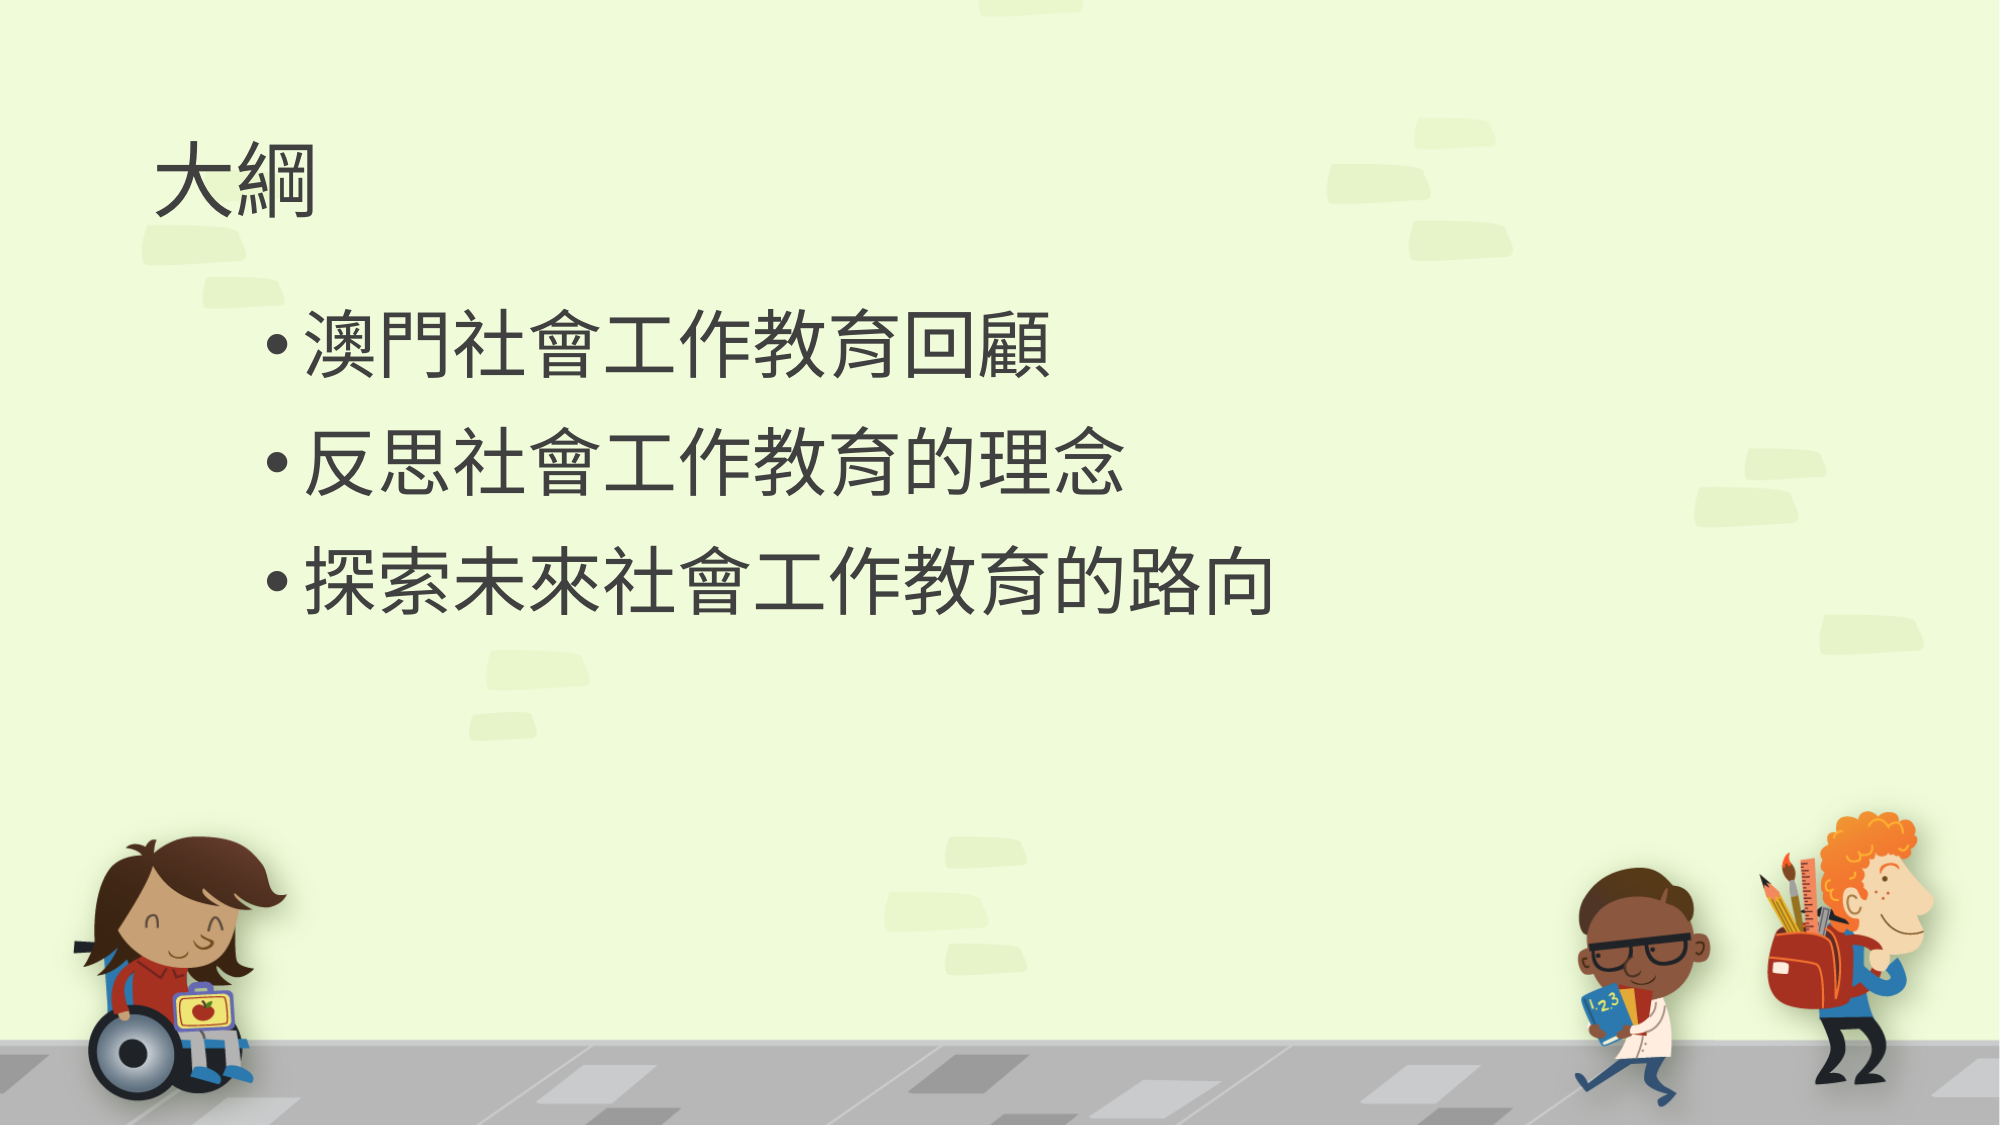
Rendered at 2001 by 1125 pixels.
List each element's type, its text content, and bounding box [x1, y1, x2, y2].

title 大綱 [137, 59, 1750, 238]
list 澳門社會工作教育回顧 反思社會工作教育的理念 探索未來社會工作教育的路向 [249, 299, 1750, 870]
picture [0, 0, 2000, 1125]
